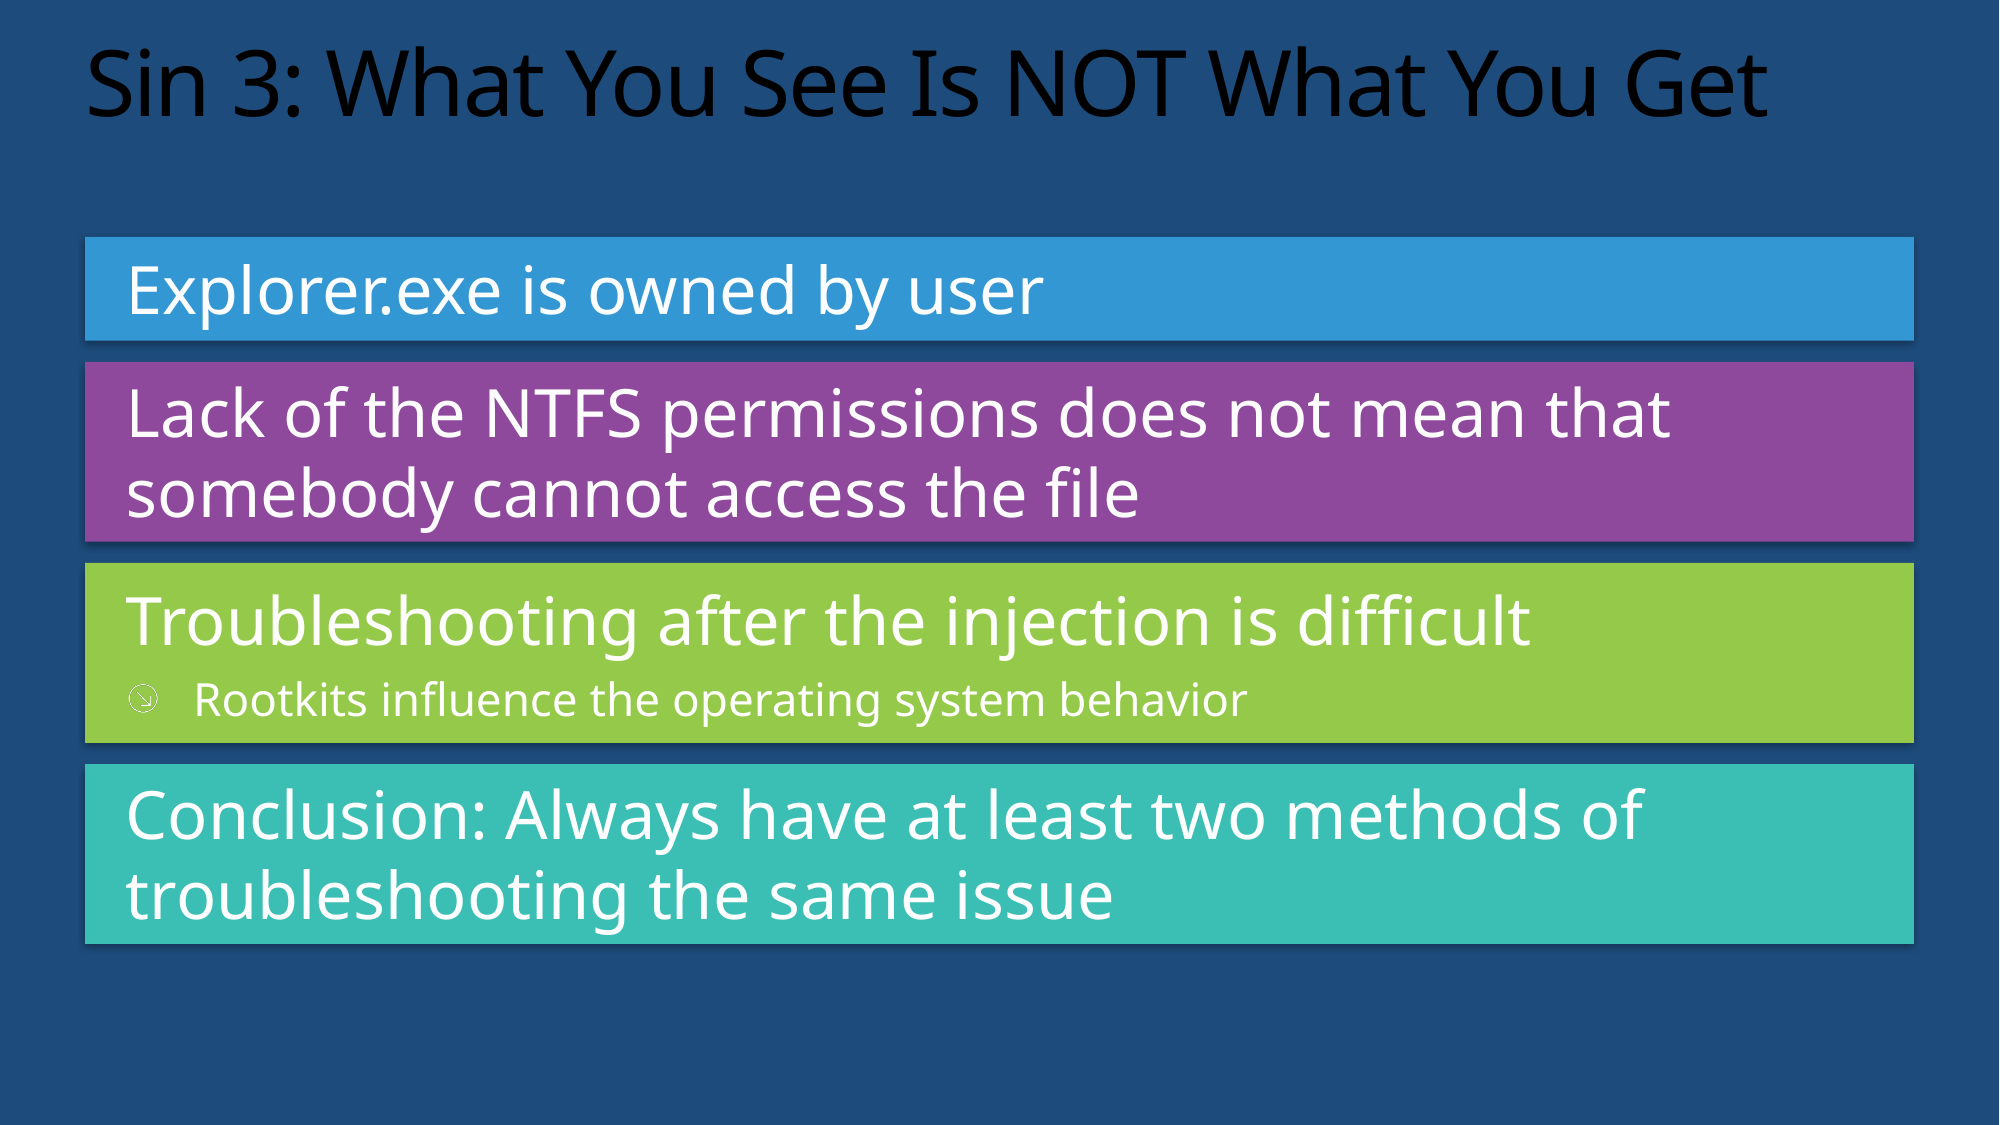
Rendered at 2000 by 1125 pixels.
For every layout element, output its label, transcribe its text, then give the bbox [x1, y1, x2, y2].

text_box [84, 361, 1915, 542]
title Sin 3: What You See Is NOT What You Get [85, 37, 1914, 138]
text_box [84, 236, 1915, 341]
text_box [84, 562, 1915, 744]
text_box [84, 763, 1915, 945]
